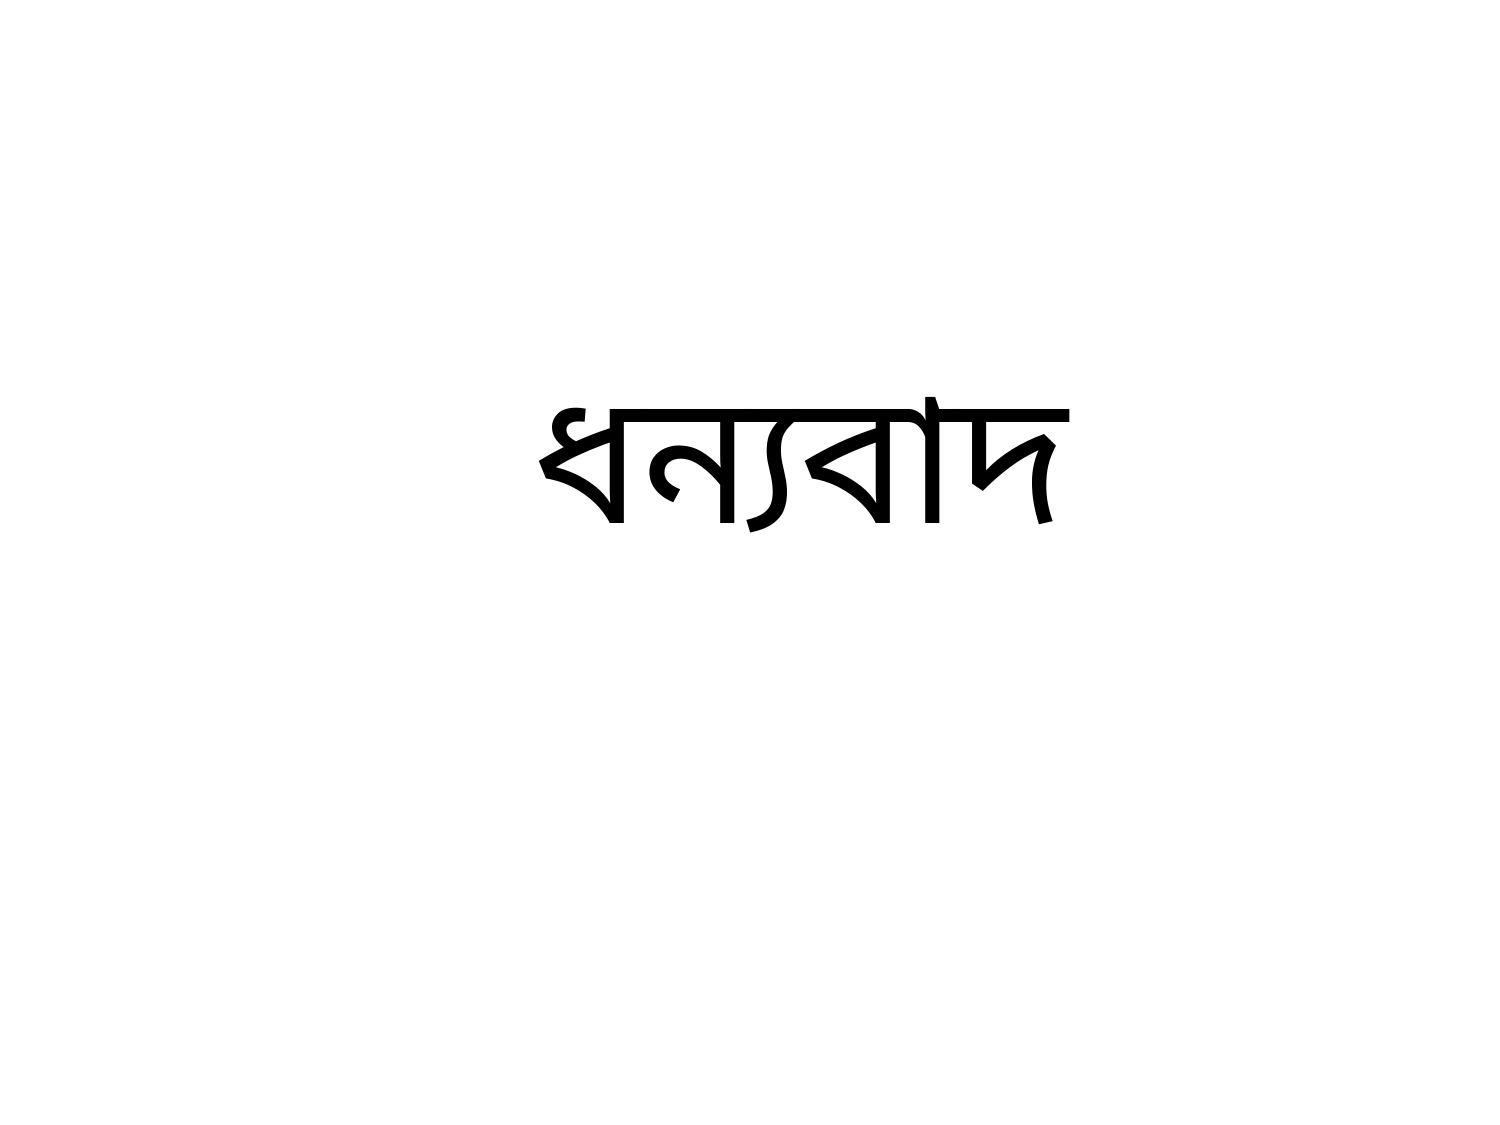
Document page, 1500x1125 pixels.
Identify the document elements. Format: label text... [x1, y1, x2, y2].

title ধন্যবাদ [399, 349, 1200, 550]
